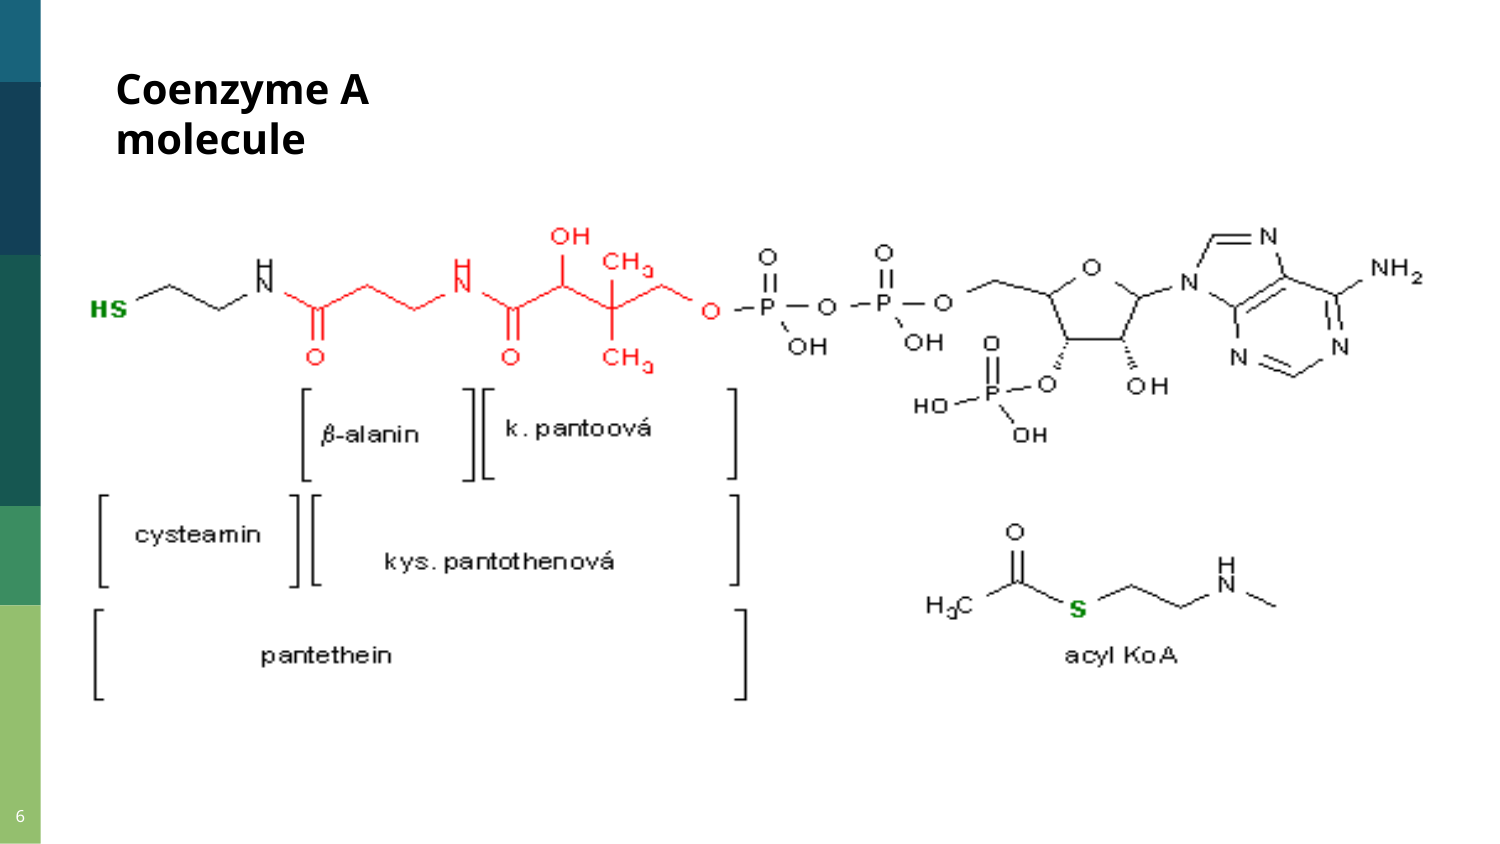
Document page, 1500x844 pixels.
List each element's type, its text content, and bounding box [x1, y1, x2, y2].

slide_number 6 [0, 790, 49, 844]
picture [70, 220, 1430, 723]
text_box Coenzyme A molecule [100, 55, 581, 171]
